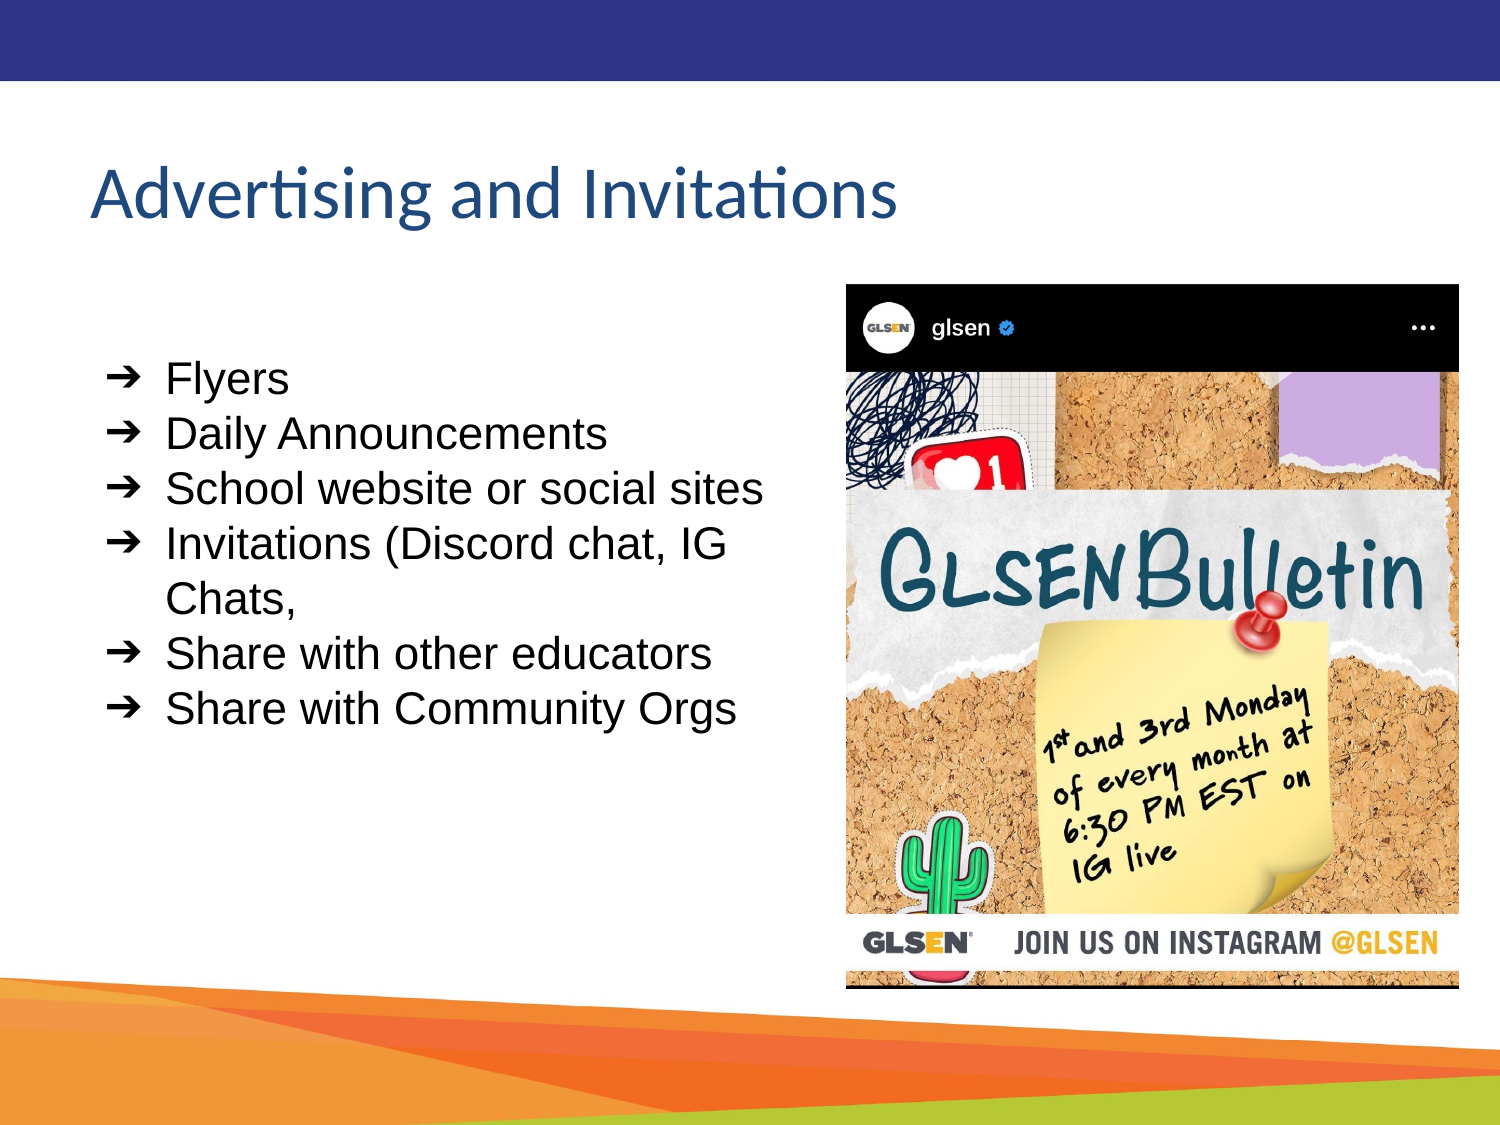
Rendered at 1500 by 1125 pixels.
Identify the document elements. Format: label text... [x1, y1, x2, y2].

picture [0, 0, 1500, 1125]
title Advertising and Invitations [75, 124, 1425, 254]
list Flyers Daily Announcements School website or social sites Invitations (Discord chat, IG Chats, Share with other educators Share with Community Orgs [75, 341, 801, 871]
